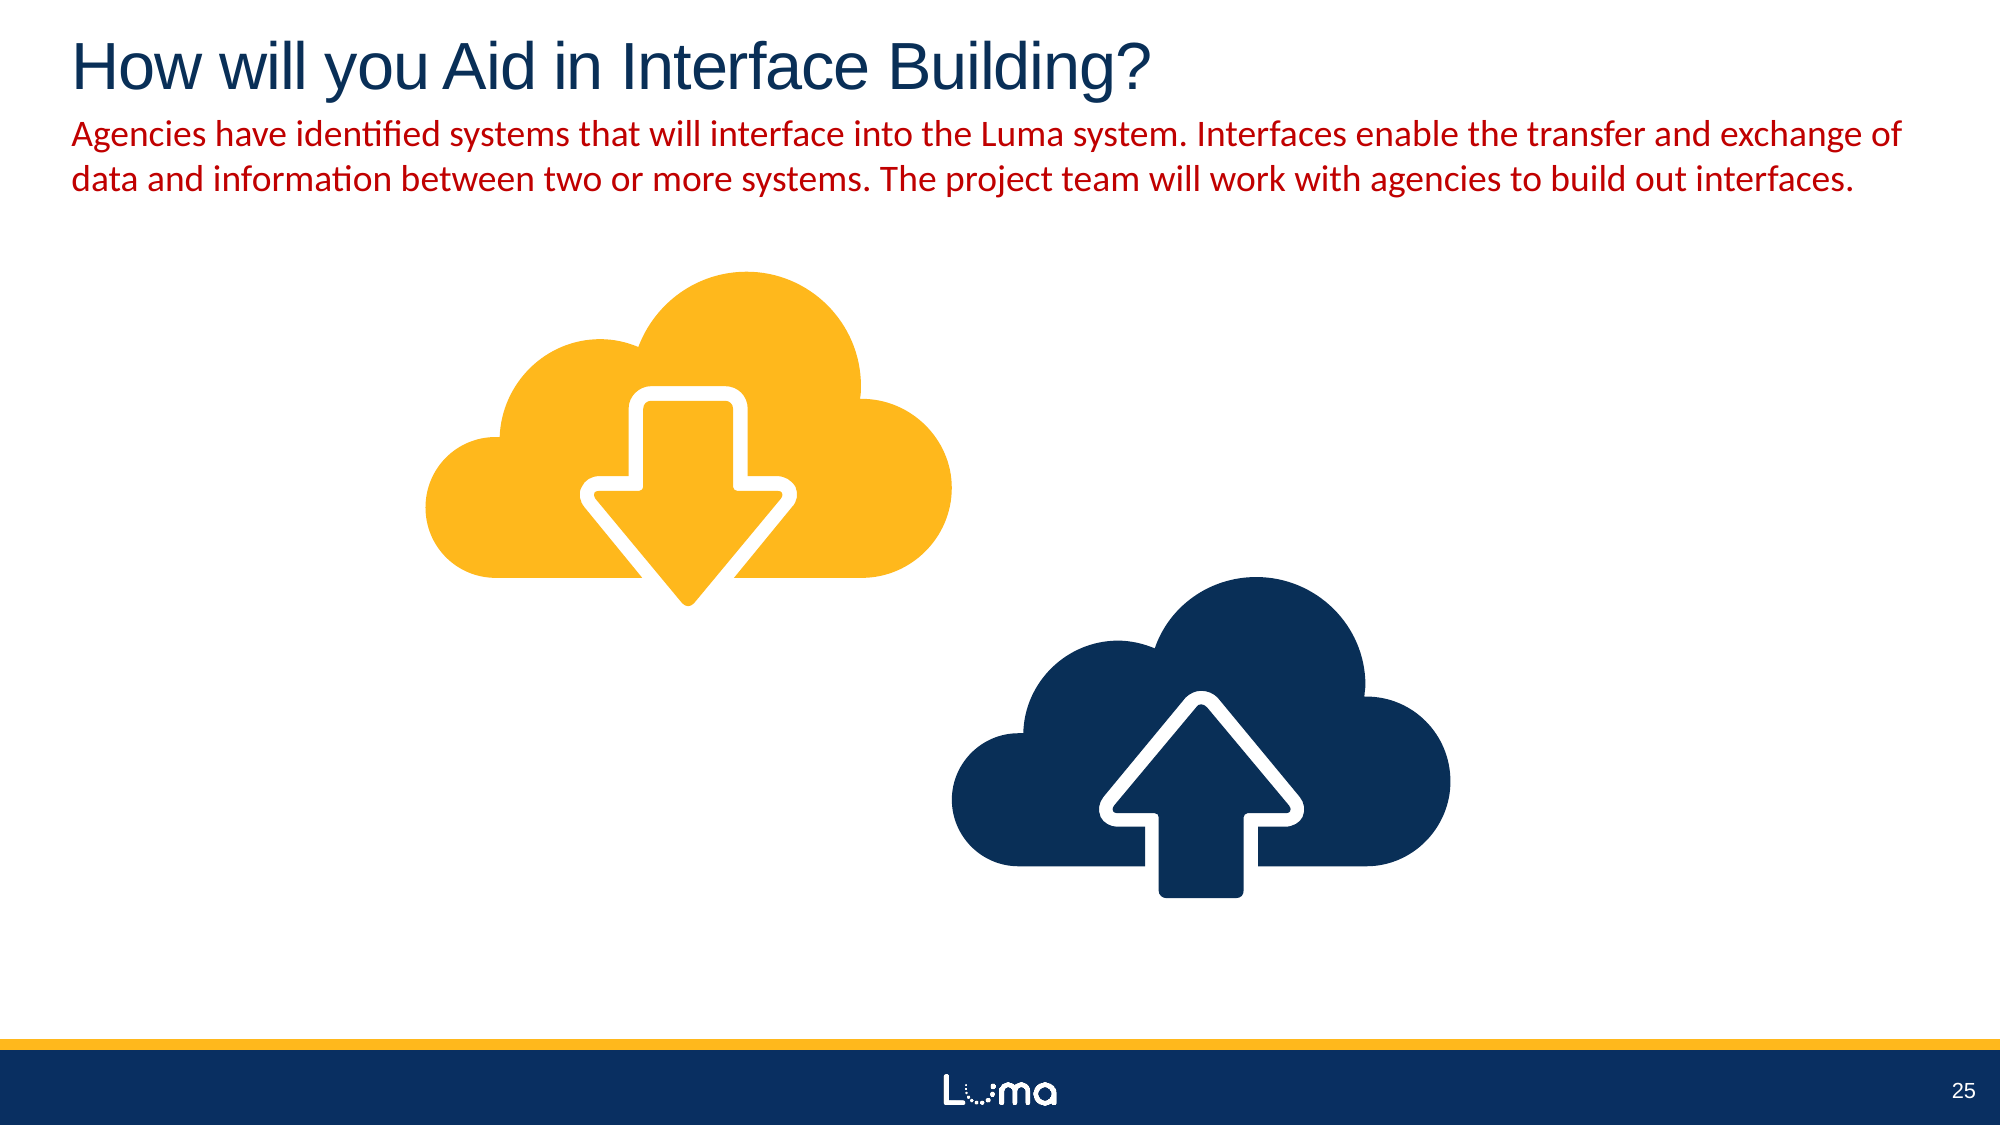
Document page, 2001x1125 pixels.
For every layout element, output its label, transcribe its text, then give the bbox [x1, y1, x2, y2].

text_box [425, 271, 952, 578]
text_box [594, 400, 783, 607]
title How will you Aid in Interface Building? [56, 31, 1944, 101]
slide_number 25 [1775, 1059, 1991, 1120]
text_box Agencies have identified systems that will interface into the Luma system. Interfaces enable the transfer and exchange of data and information between two or more systems. The project team will work with agencies to build out interfaces. [56, 101, 1956, 207]
picture [937, 1027, 1063, 1125]
text_box [951, 577, 1451, 867]
text_box [1112, 704, 1291, 899]
